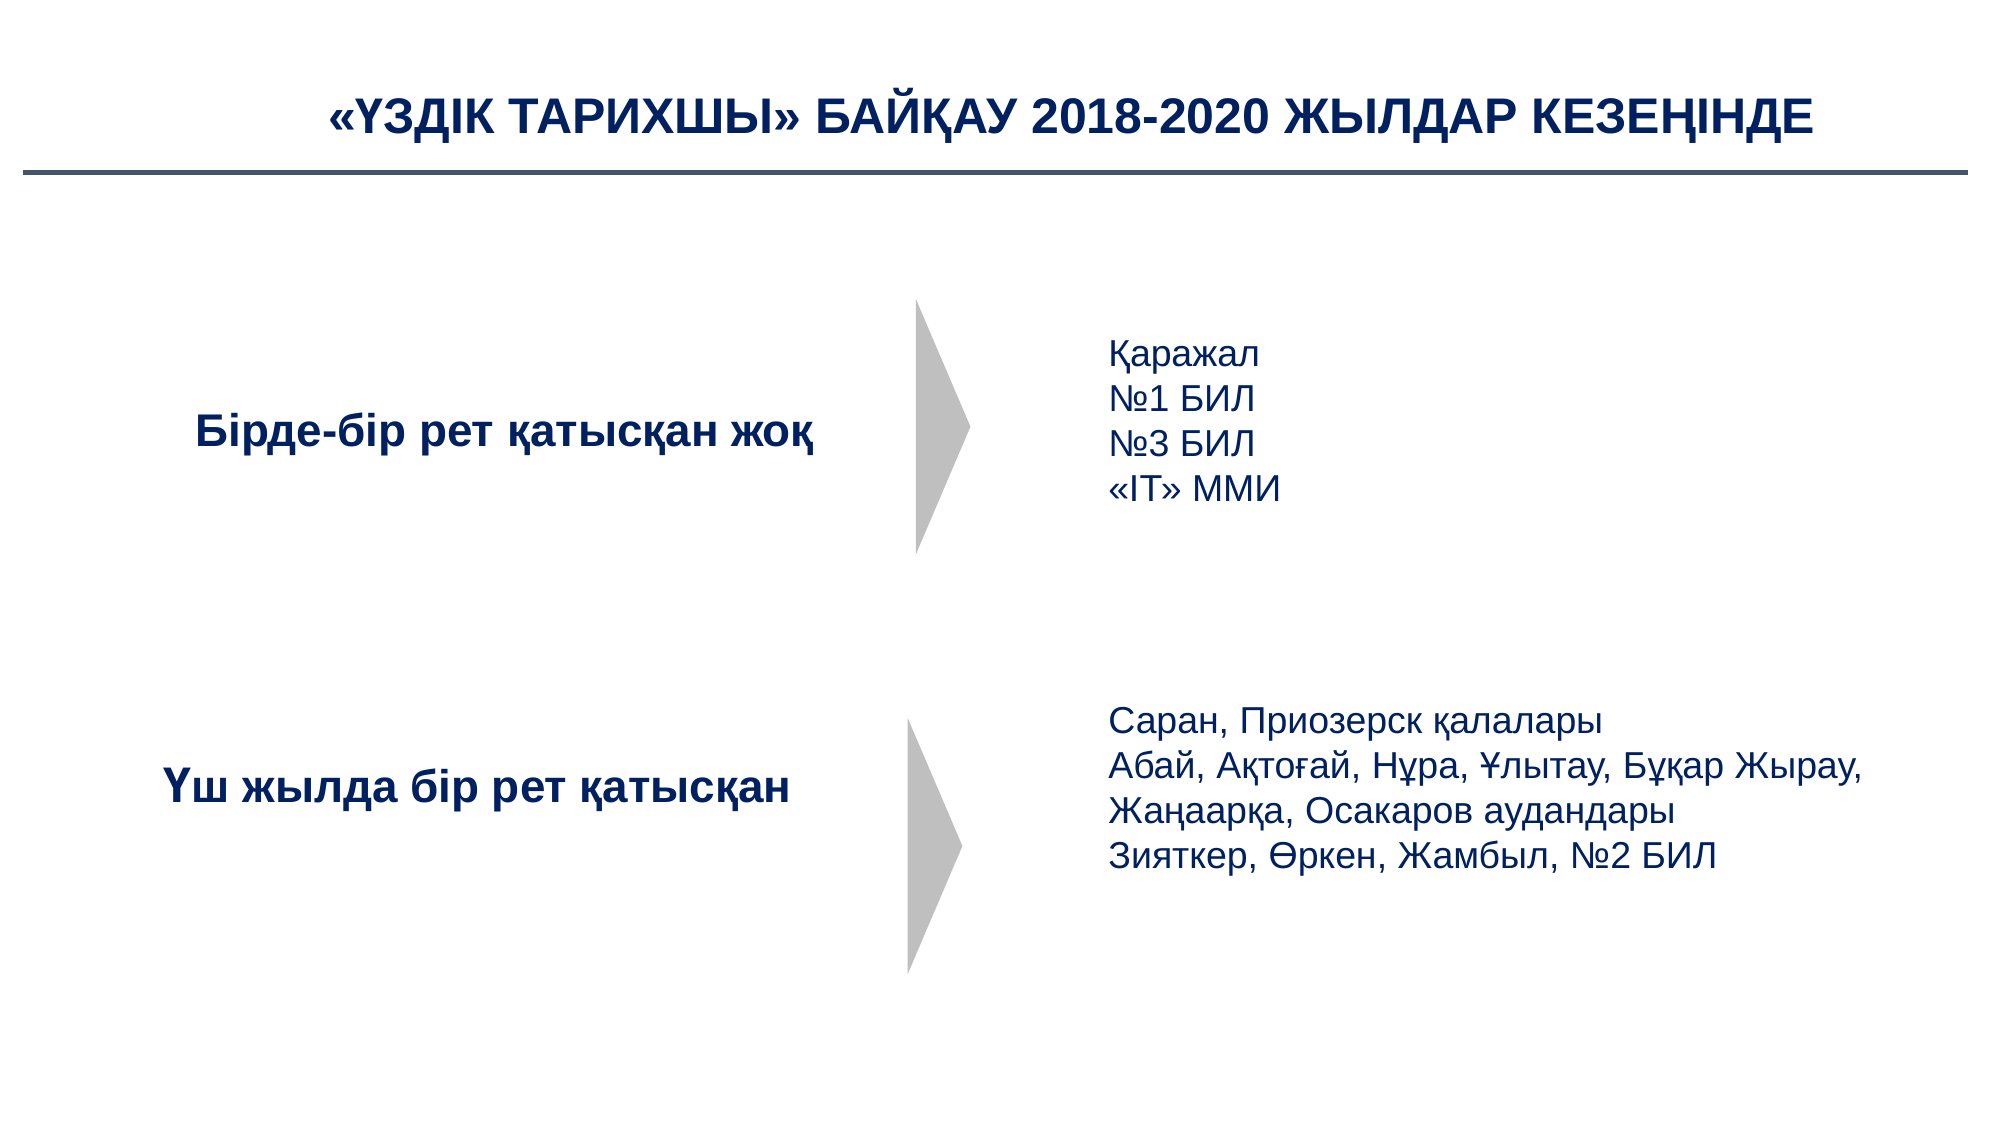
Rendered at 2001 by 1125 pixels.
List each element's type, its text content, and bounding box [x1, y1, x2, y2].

text_box [914, 298, 972, 556]
text_box Бірде-бір рет қатысқан жоқ [180, 393, 830, 463]
text_box Саран, Приозерск қалалары Абай, Ақтоғай, Нұра, Ұлытау, Бұқар Жырау, Жаңаарқа, Осакаров аудандары Зияткер, Өркен, Жамбыл, №2 БИЛ [1093, 688, 1889, 929]
text_box «ҮЗДІК ТАРИХШЫ» БАЙҚАУ 2018-2020 ЖЫЛДАР КЕЗЕҢІНДЕ [176, 76, 1967, 152]
text_box Қаражал №1 БИЛ №3 БИЛ «ІТ» ММИ [1093, 321, 1370, 517]
text_box Үш жылда бір рет қатысқан [149, 744, 807, 820]
text_box [906, 717, 964, 975]
